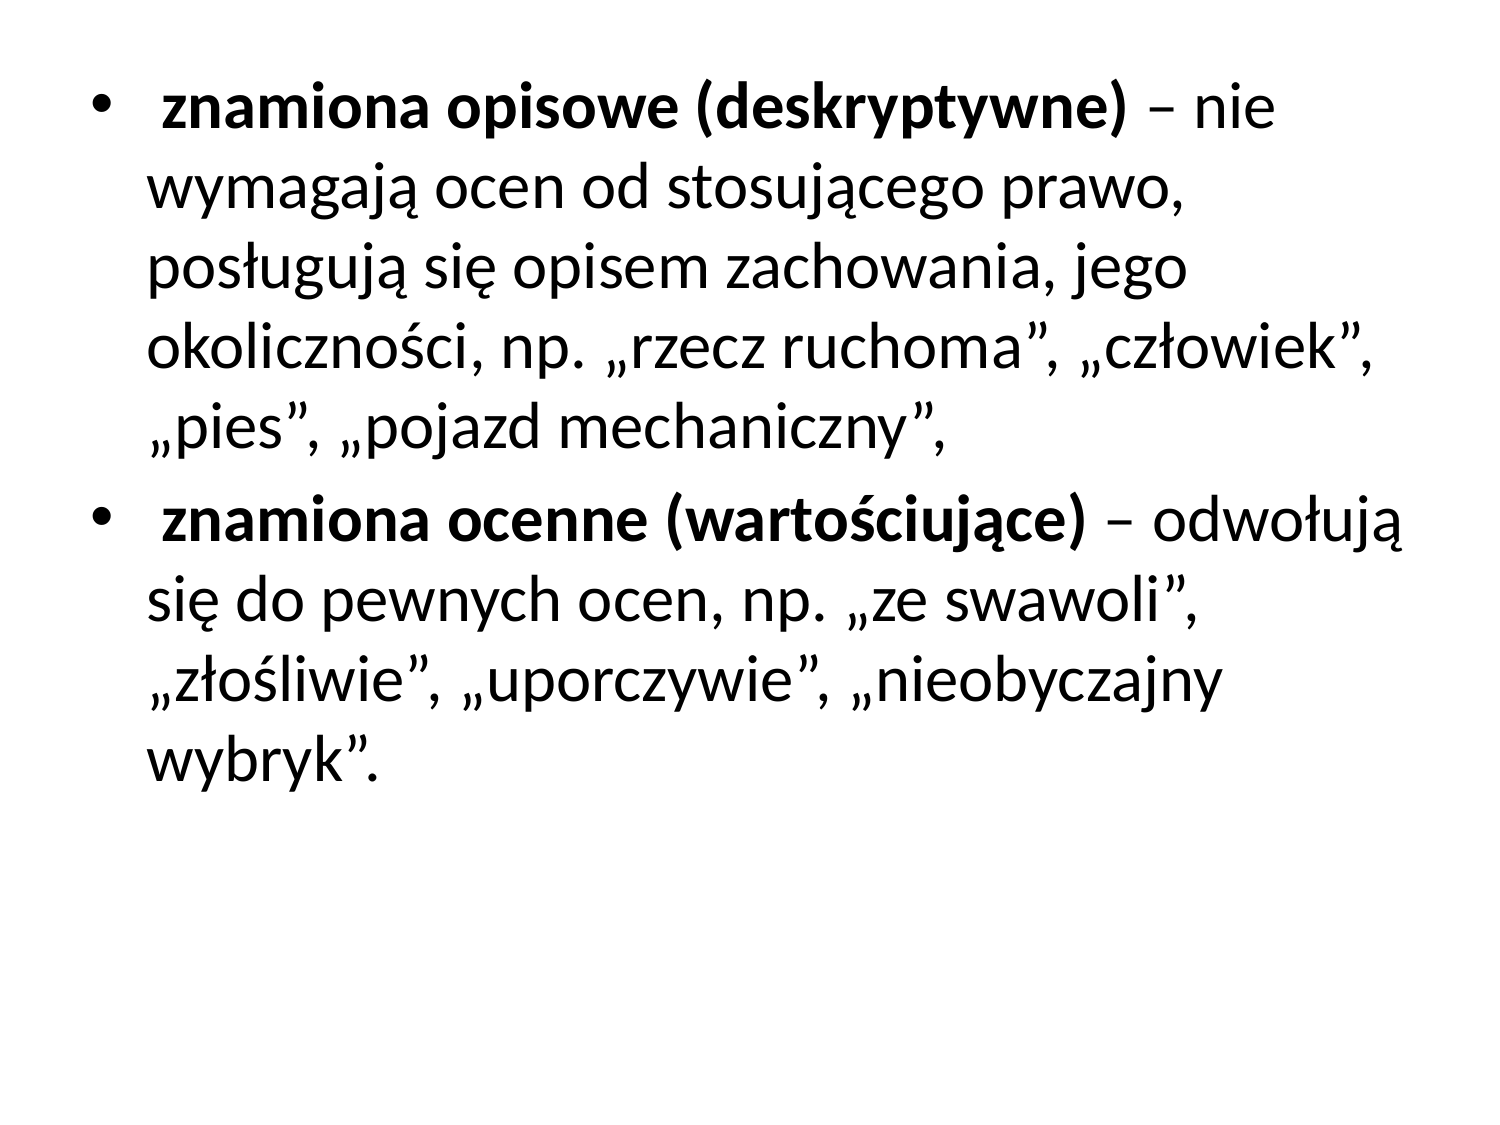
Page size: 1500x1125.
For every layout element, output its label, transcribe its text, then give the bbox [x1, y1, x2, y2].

list znamiona opisowe (deskryptywne) – nie wymagają ocen od stosującego prawo, posługują się opisem zachowania, jego okoliczności, np. „rzecz ruchoma”, „człowiek”, „pies”, „pojazd mechaniczny”, znamiona ocenne (wartościujące) – odwołują się do pewnych ocen, np. „ze swawoli”, „złośliwie”, „uporczywie”, „nieobyczajny wybryk”. [75, 54, 1425, 1005]
